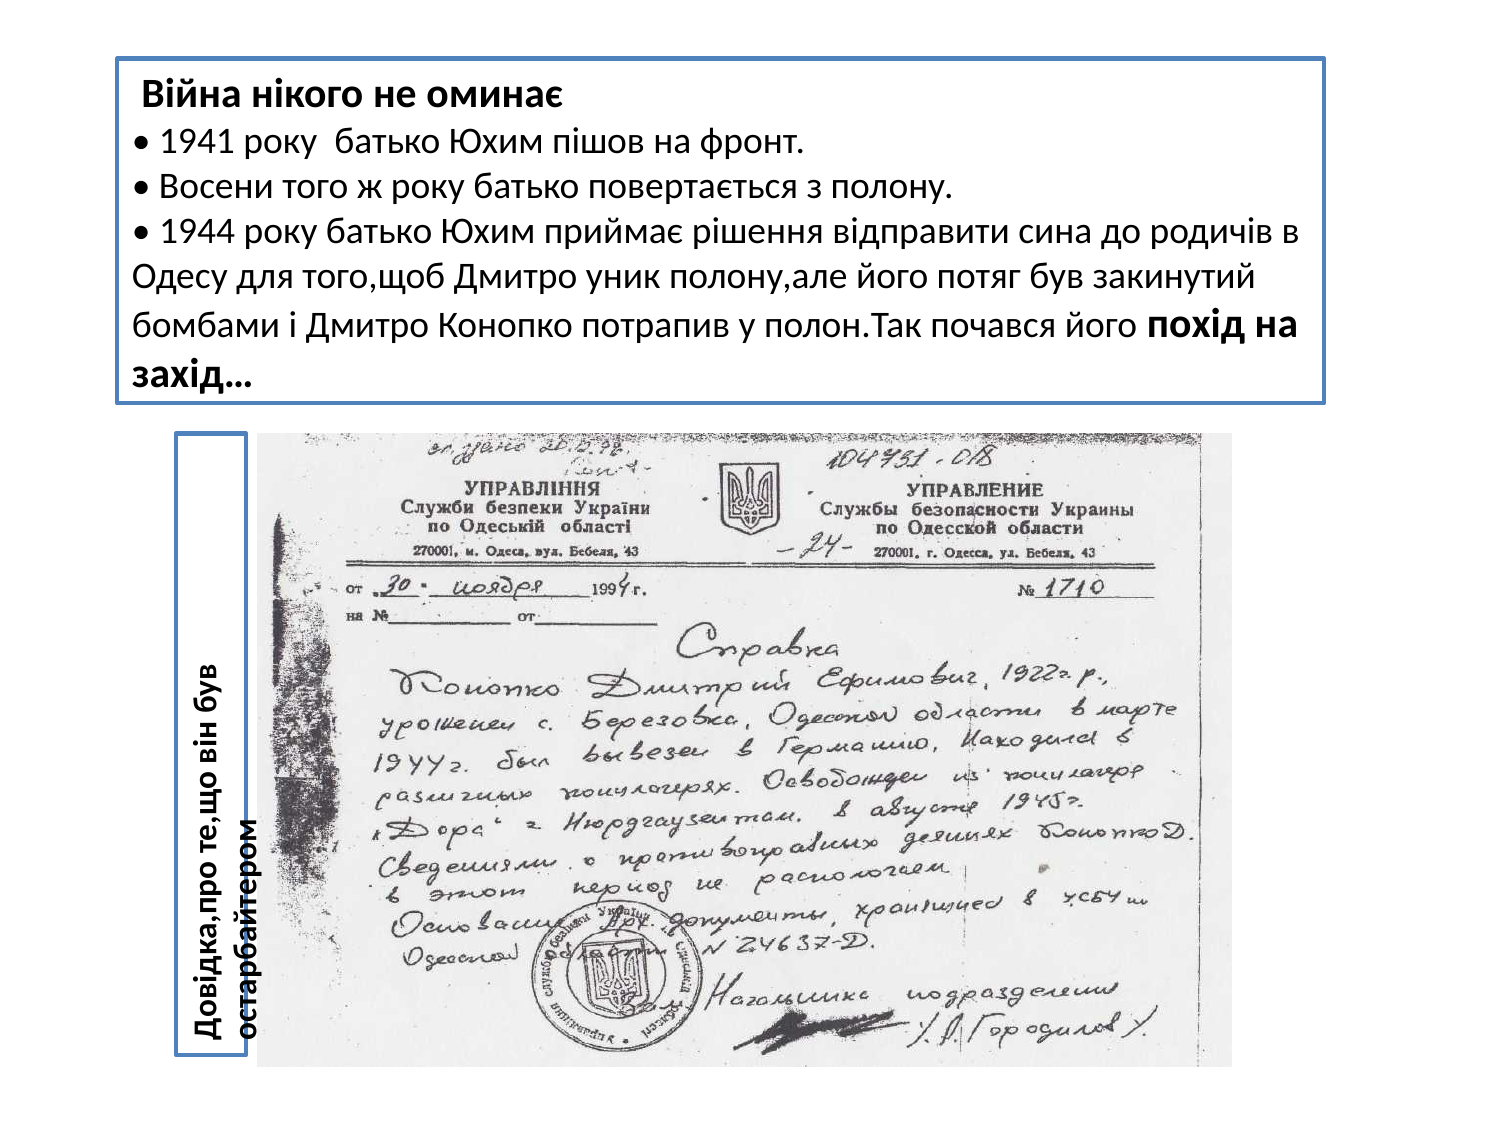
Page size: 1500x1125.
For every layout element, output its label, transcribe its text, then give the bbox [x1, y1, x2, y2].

text_box Війна нікого не оминає • 1941 року батько Юхим пішов на фронт. • Восени того ж року батько повертається з полону. • 1944 року батько Юхим приймає рішення відправити сина до родичів в Одесу для того,щоб Дмитро уник полону,але його потяг був закинутий бомбами і Дмитро Конопко потрапив у полон.Так почався його похід на захід… [115, 56, 1326, 405]
picture [257, 433, 1232, 1067]
text_box Довідка,про те,що він був остарбайтером [174, 431, 248, 1057]
